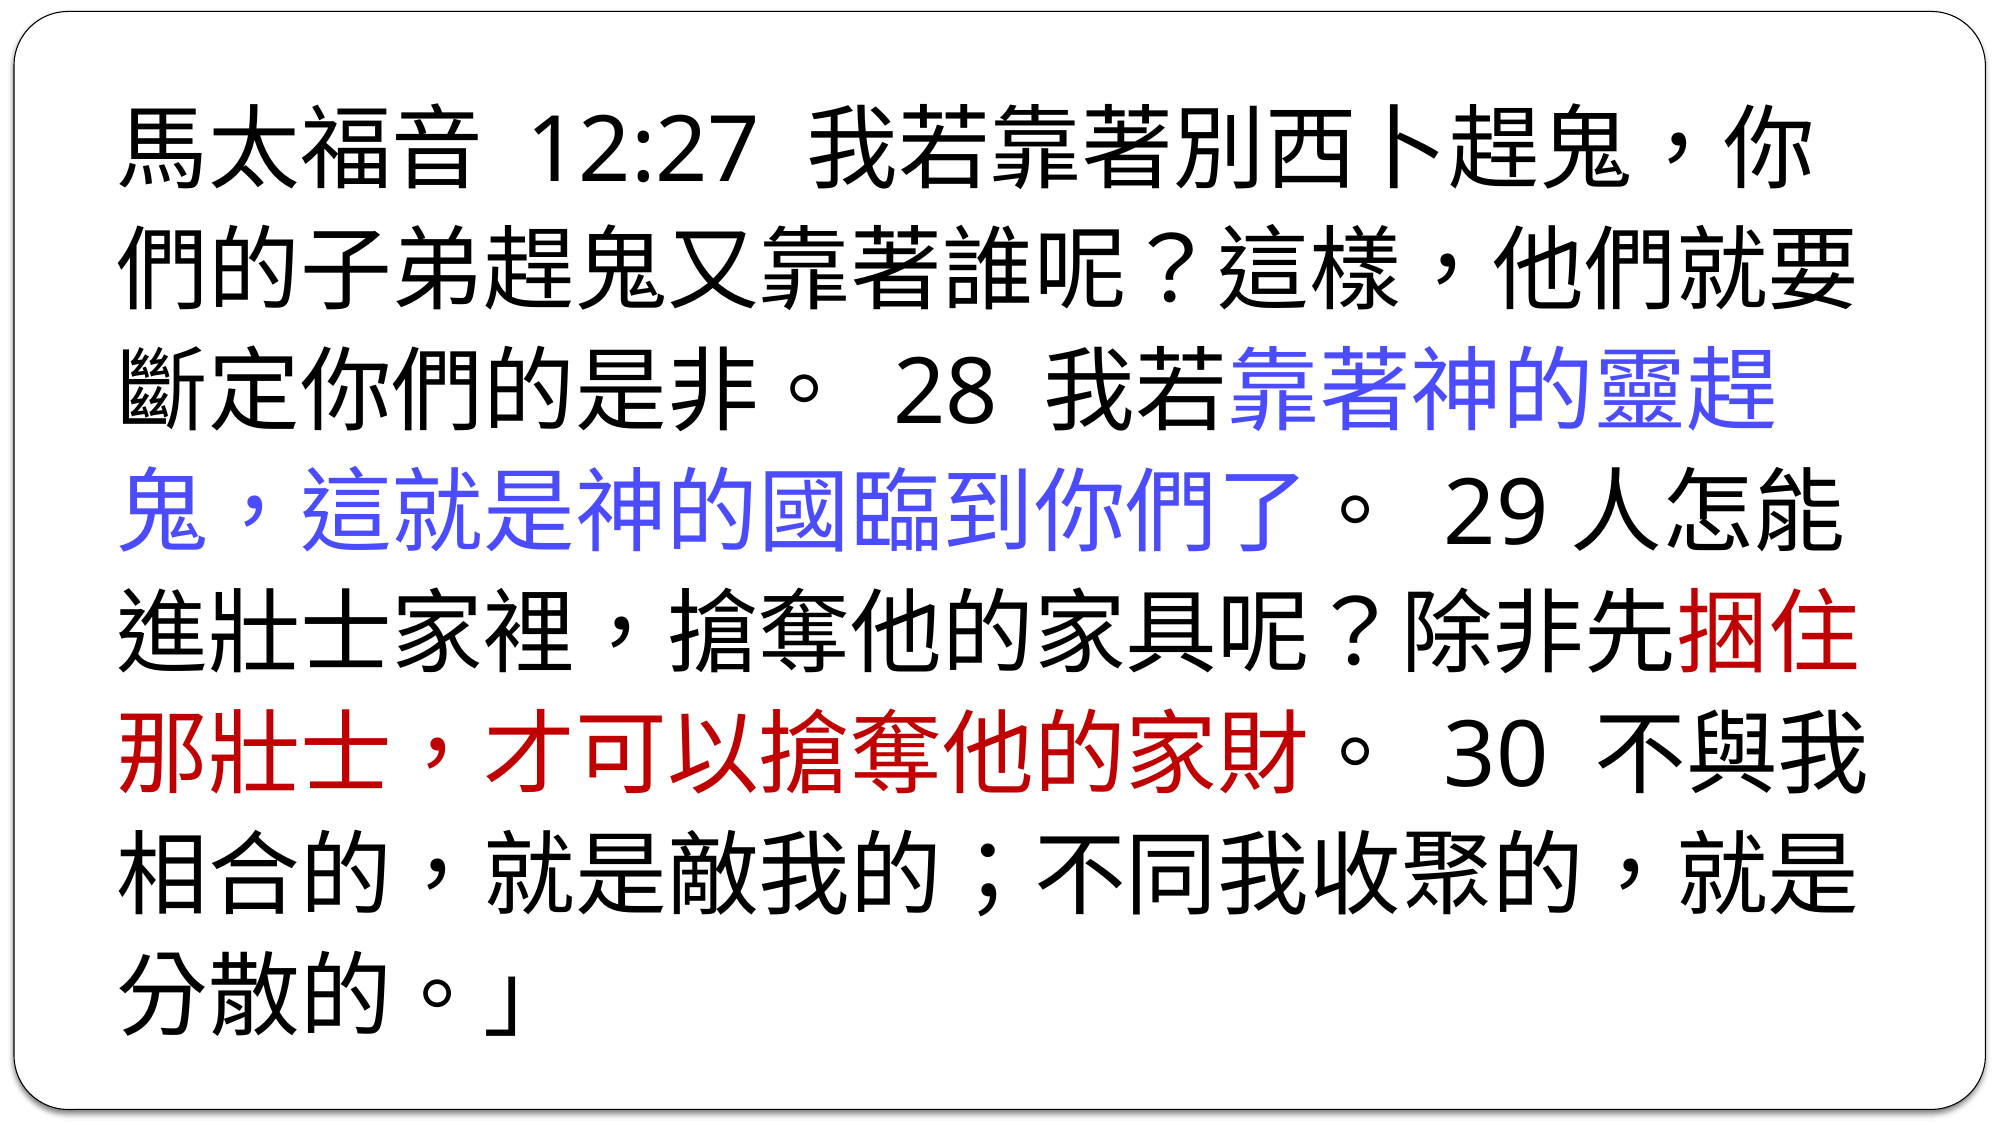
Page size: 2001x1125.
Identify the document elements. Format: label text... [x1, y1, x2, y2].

list 馬太福音 12:27 我若靠著別西卜趕鬼，你們的子弟趕鬼又靠著誰呢？這樣，他們就要斷定你們的是非。 28 我若靠著神的靈趕鬼，這就是神的國臨到你們了。 29人怎能進壯士家裡，搶奪他的家具呢？除非先捆住那壯士，才可以搶奪他的家財。 30 不與我相合的，就是敵我的；不同我收聚的，就是分散的。」 [101, 55, 1902, 1070]
